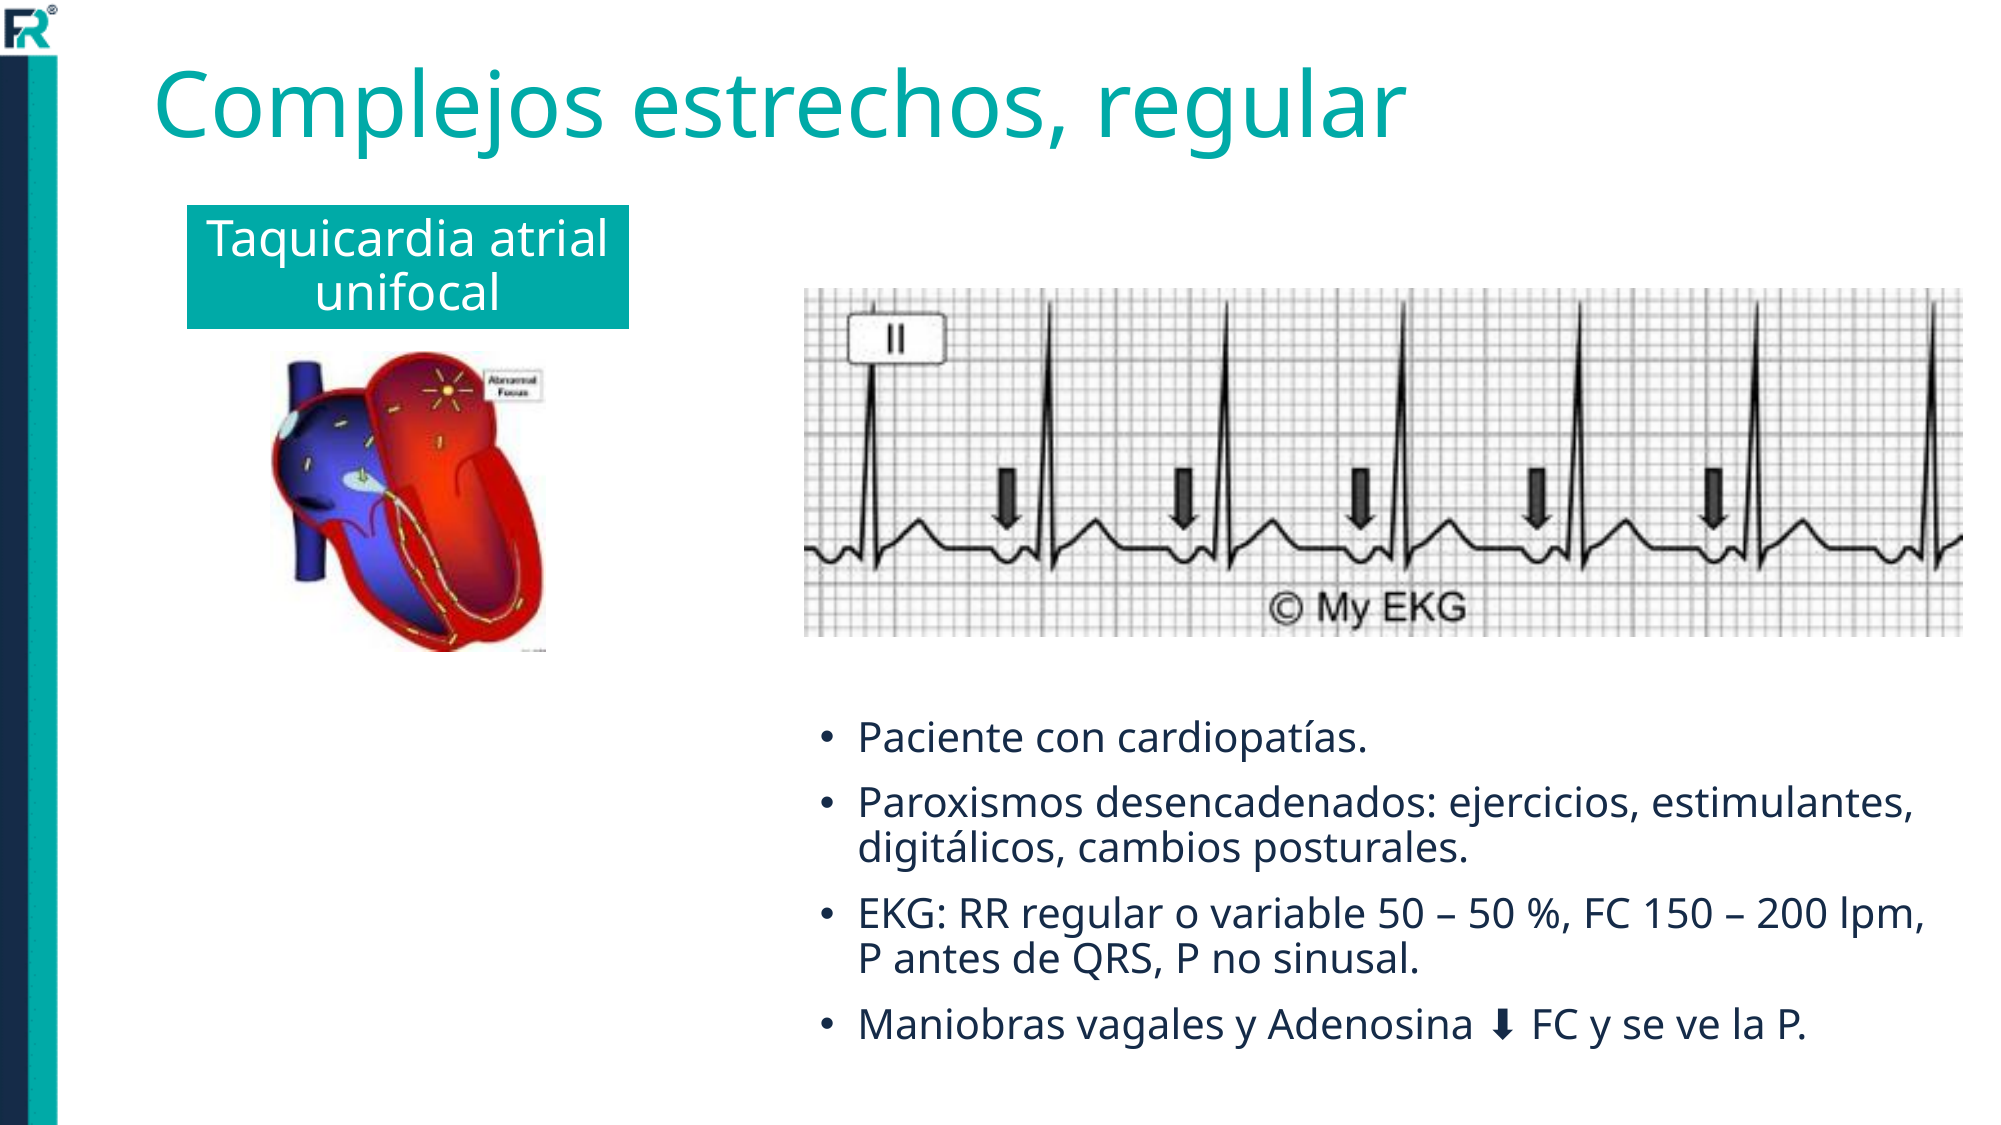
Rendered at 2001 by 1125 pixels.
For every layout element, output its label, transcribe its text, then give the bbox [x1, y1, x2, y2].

picture [0, 0, 2001, 1125]
text_box Taquicardia atrial unifocal [187, 205, 629, 329]
text_box Paciente con cardiopatías. Paroxismos desencadenados: ejercicios, estimulantes, digitálicos, cambios posturales. EKG: RR regular o variable 50 – 50 %, FC 150 – 200 lpm, P antes de QRS, P no sinusal. Maniobras vagales y Adenosina ⬇️ FC y se ve la P. [804, 708, 1963, 1046]
title Complejos estrechos, regular [137, 0, 1863, 217]
